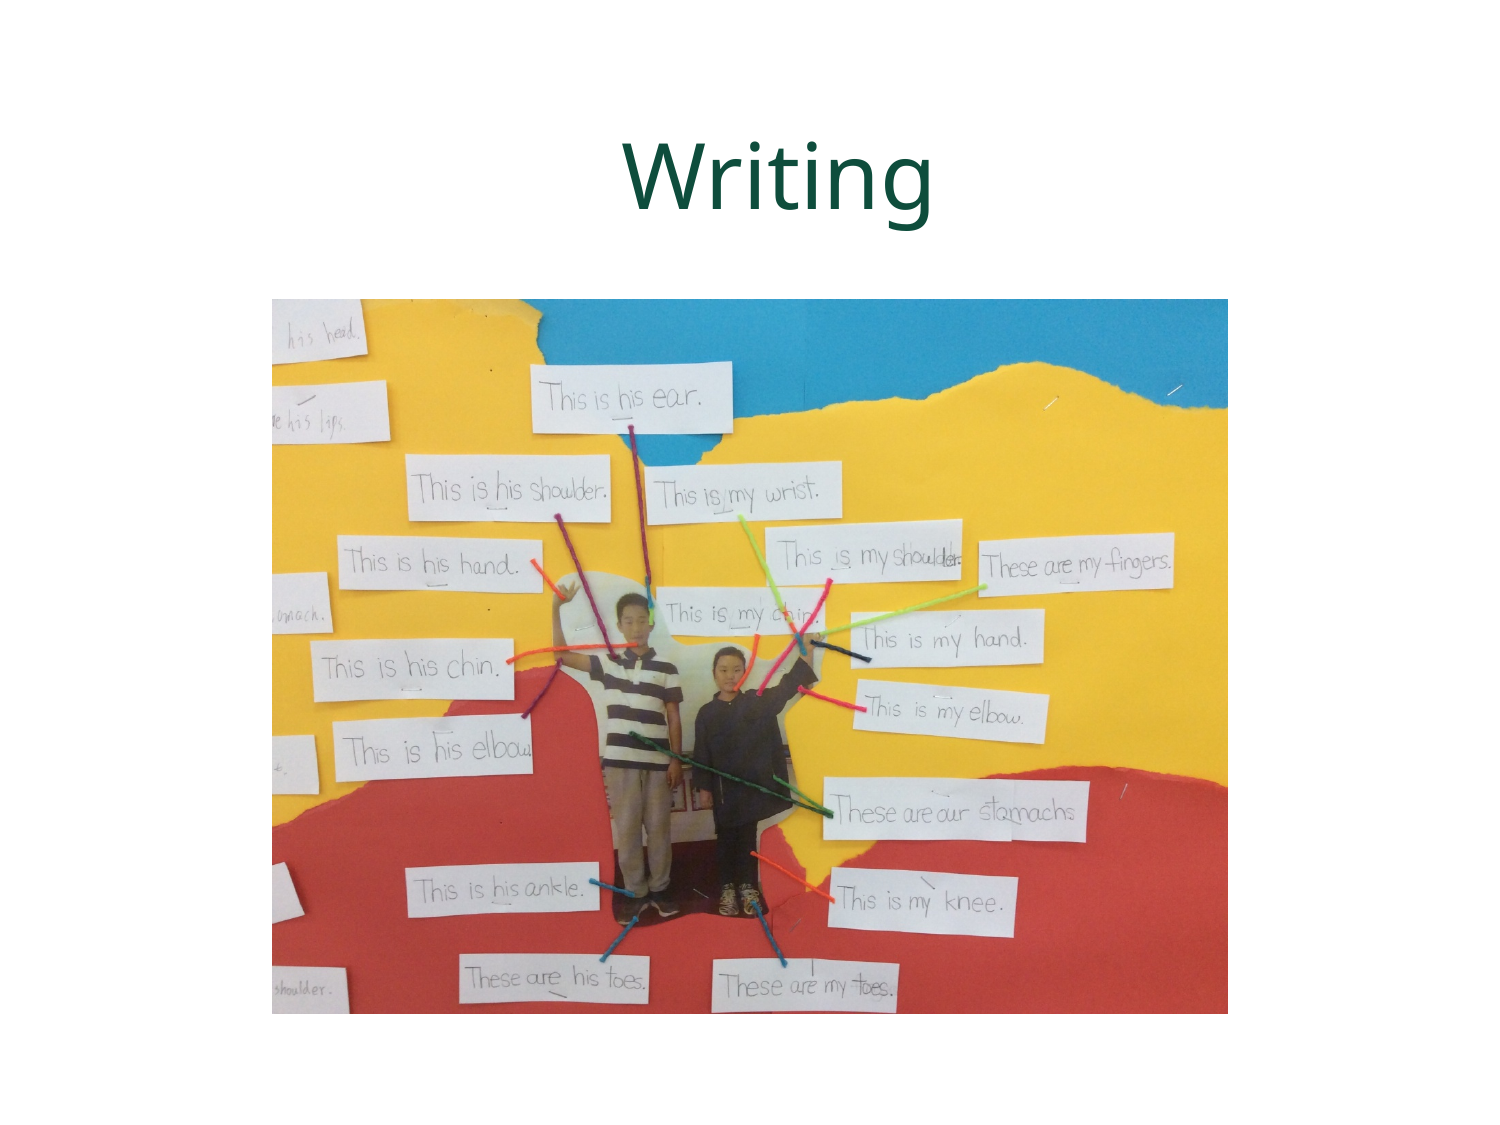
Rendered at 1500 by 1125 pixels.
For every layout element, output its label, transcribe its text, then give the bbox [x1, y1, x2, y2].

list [272, 299, 1228, 1014]
title Writing [132, 71, 1427, 289]
